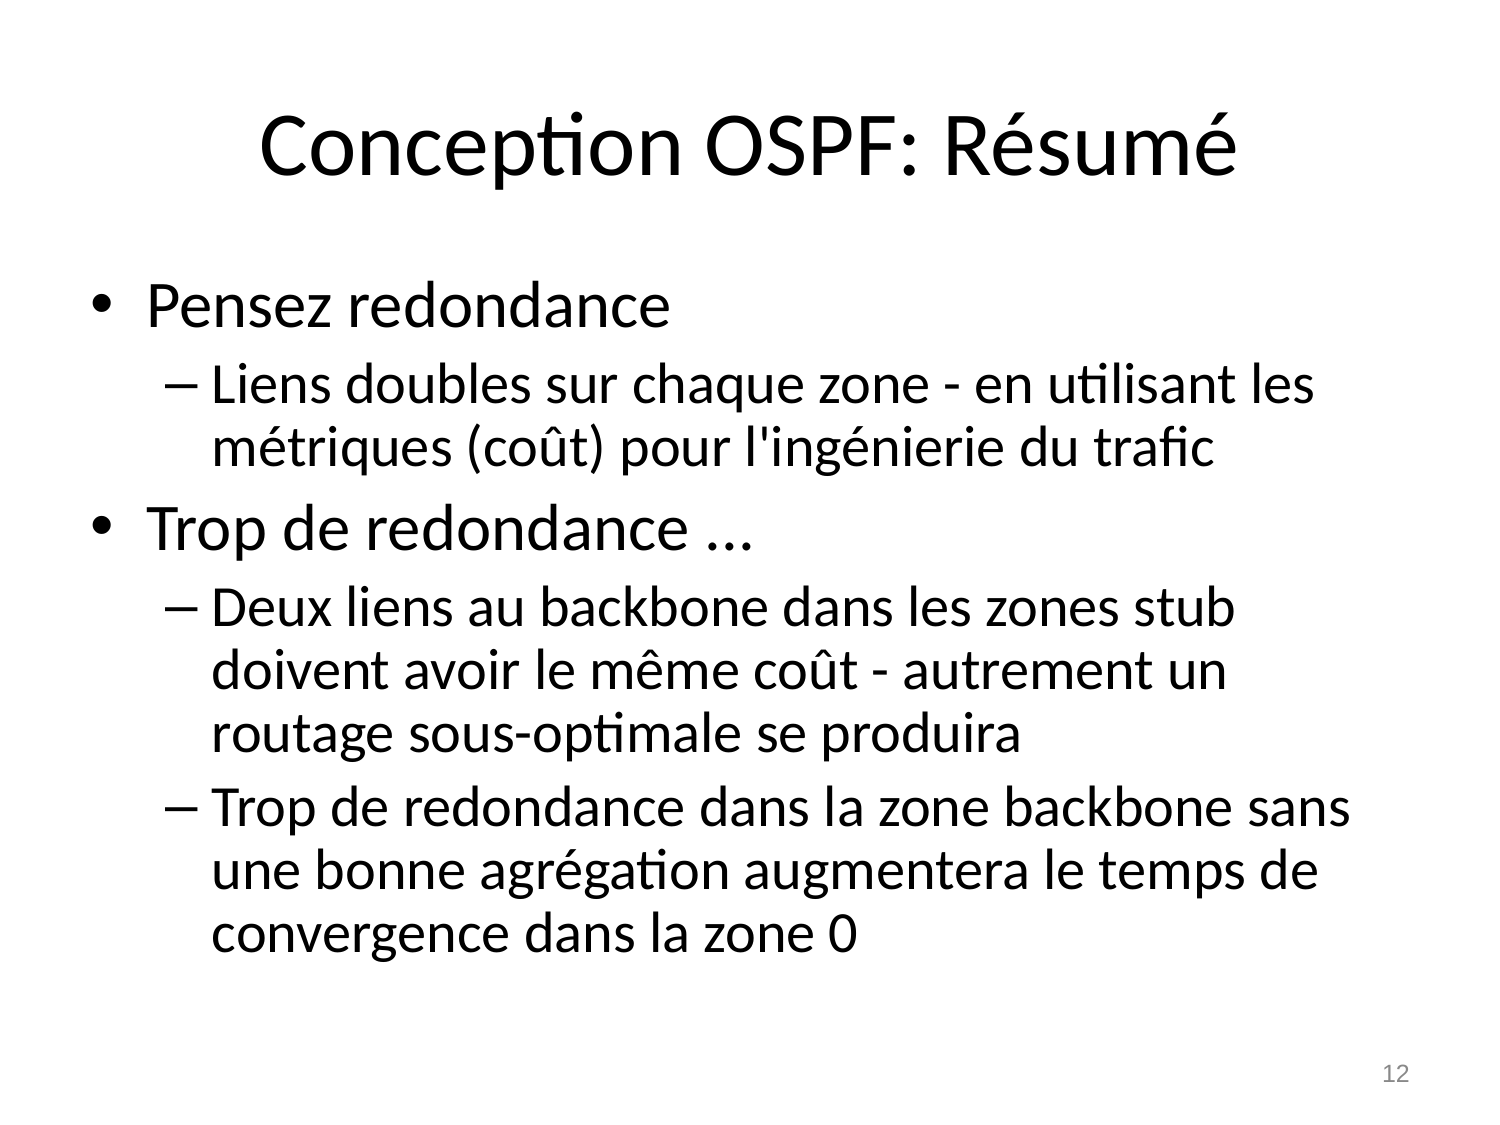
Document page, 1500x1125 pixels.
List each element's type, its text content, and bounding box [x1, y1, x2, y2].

list Pensez redondance Liens doubles sur chaque zone - en utilisant les métriques (coût) pour l'ingénierie du trafic Trop de redondance ... Deux liens au backbone dans les zones stub doivent avoir le même coût - autrement un routage sous-optimale se produira Trop de redondance dans la zone backbone sans une bonne agrégation augmentera le temps de convergence dans la zone 0 [74, 262, 1426, 1006]
title Conception OSPF: Résumé [74, 44, 1426, 233]
slide_number 12 [1074, 1042, 1425, 1103]
